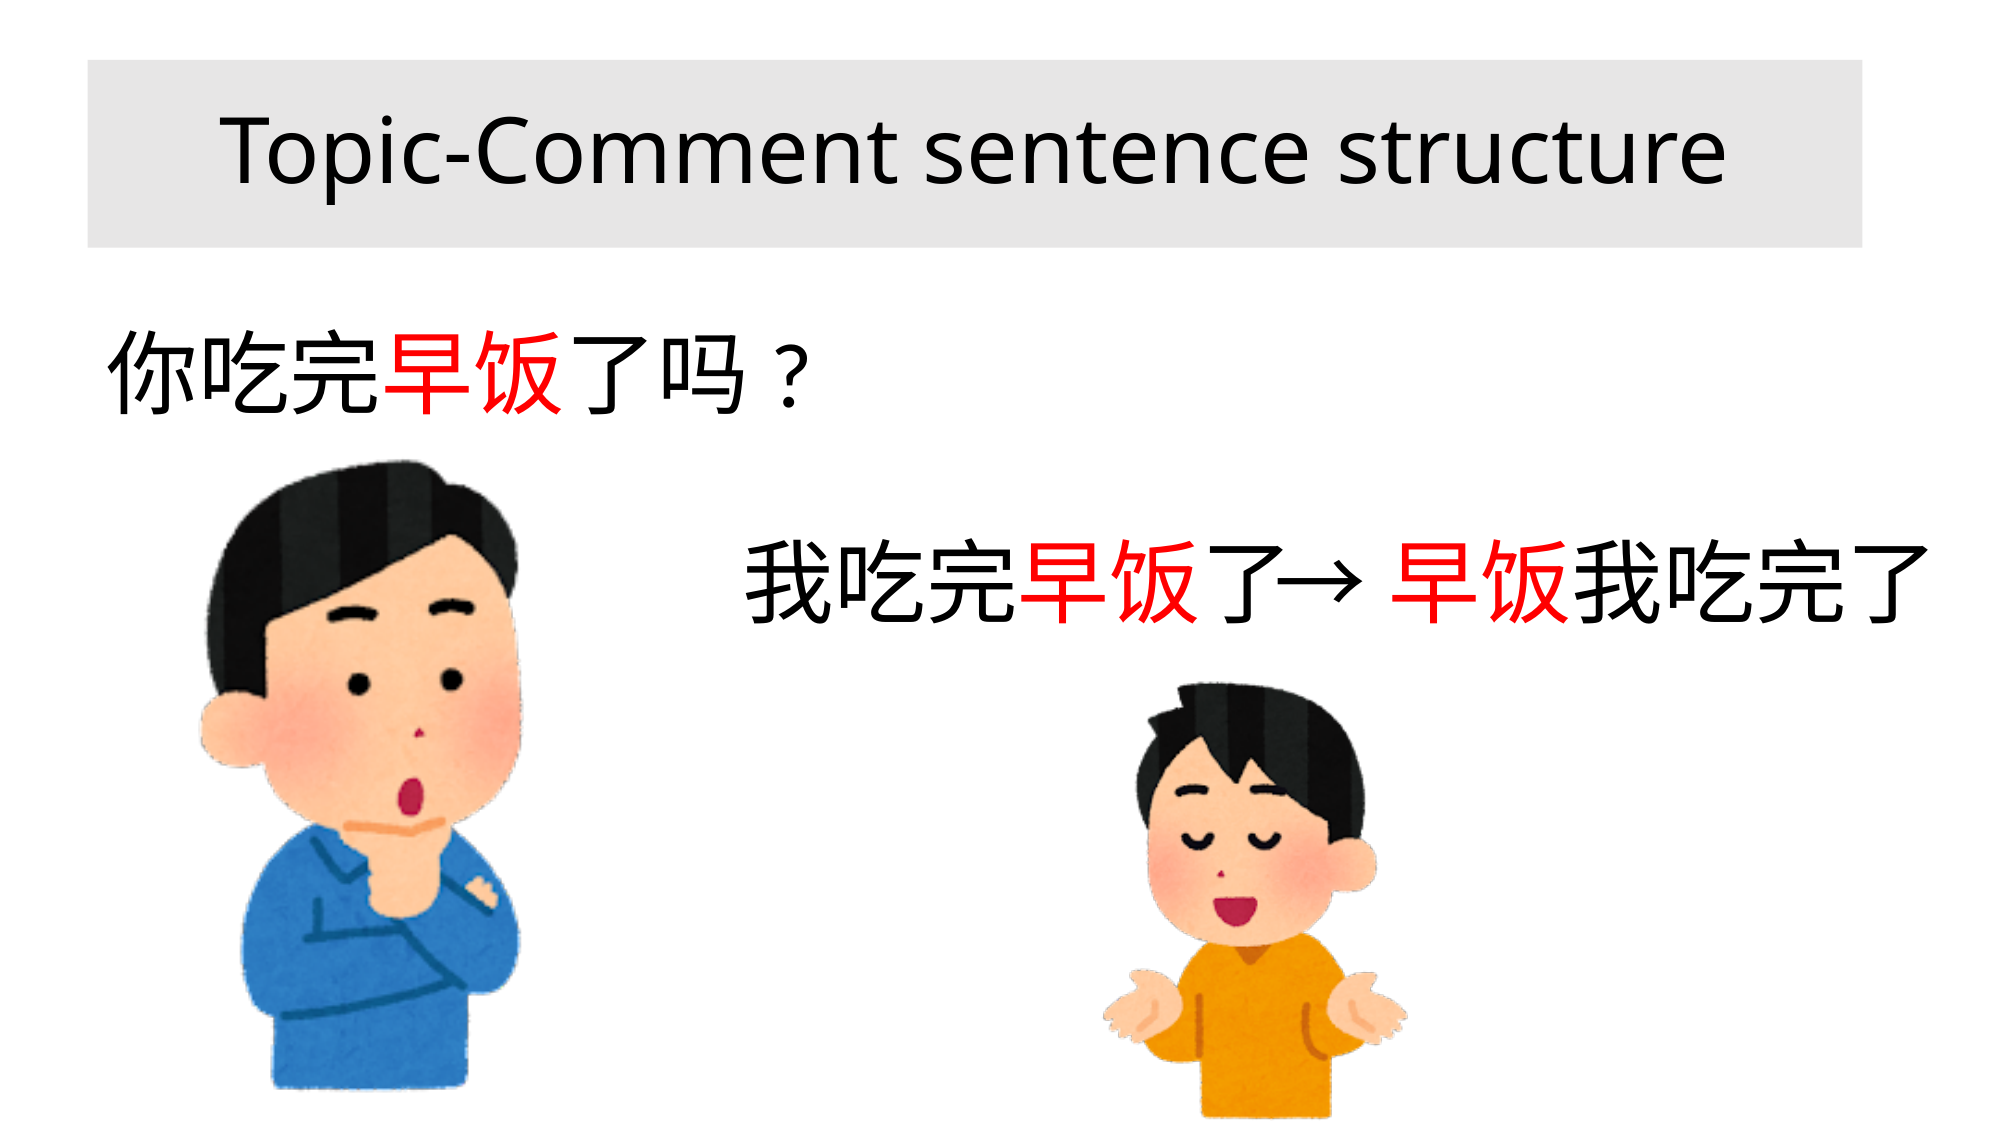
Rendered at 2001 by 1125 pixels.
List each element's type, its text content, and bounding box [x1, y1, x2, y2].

text_box 我吃完早饭了 [727, 517, 1259, 643]
picture [114, 433, 646, 1125]
text_box 你吃完早饭了吗? [91, 308, 829, 434]
picture [1067, 671, 1445, 1125]
text_box →早饭我吃完了 [1259, 517, 1954, 643]
title Topic-Comment sentence structure [87, 59, 1863, 248]
